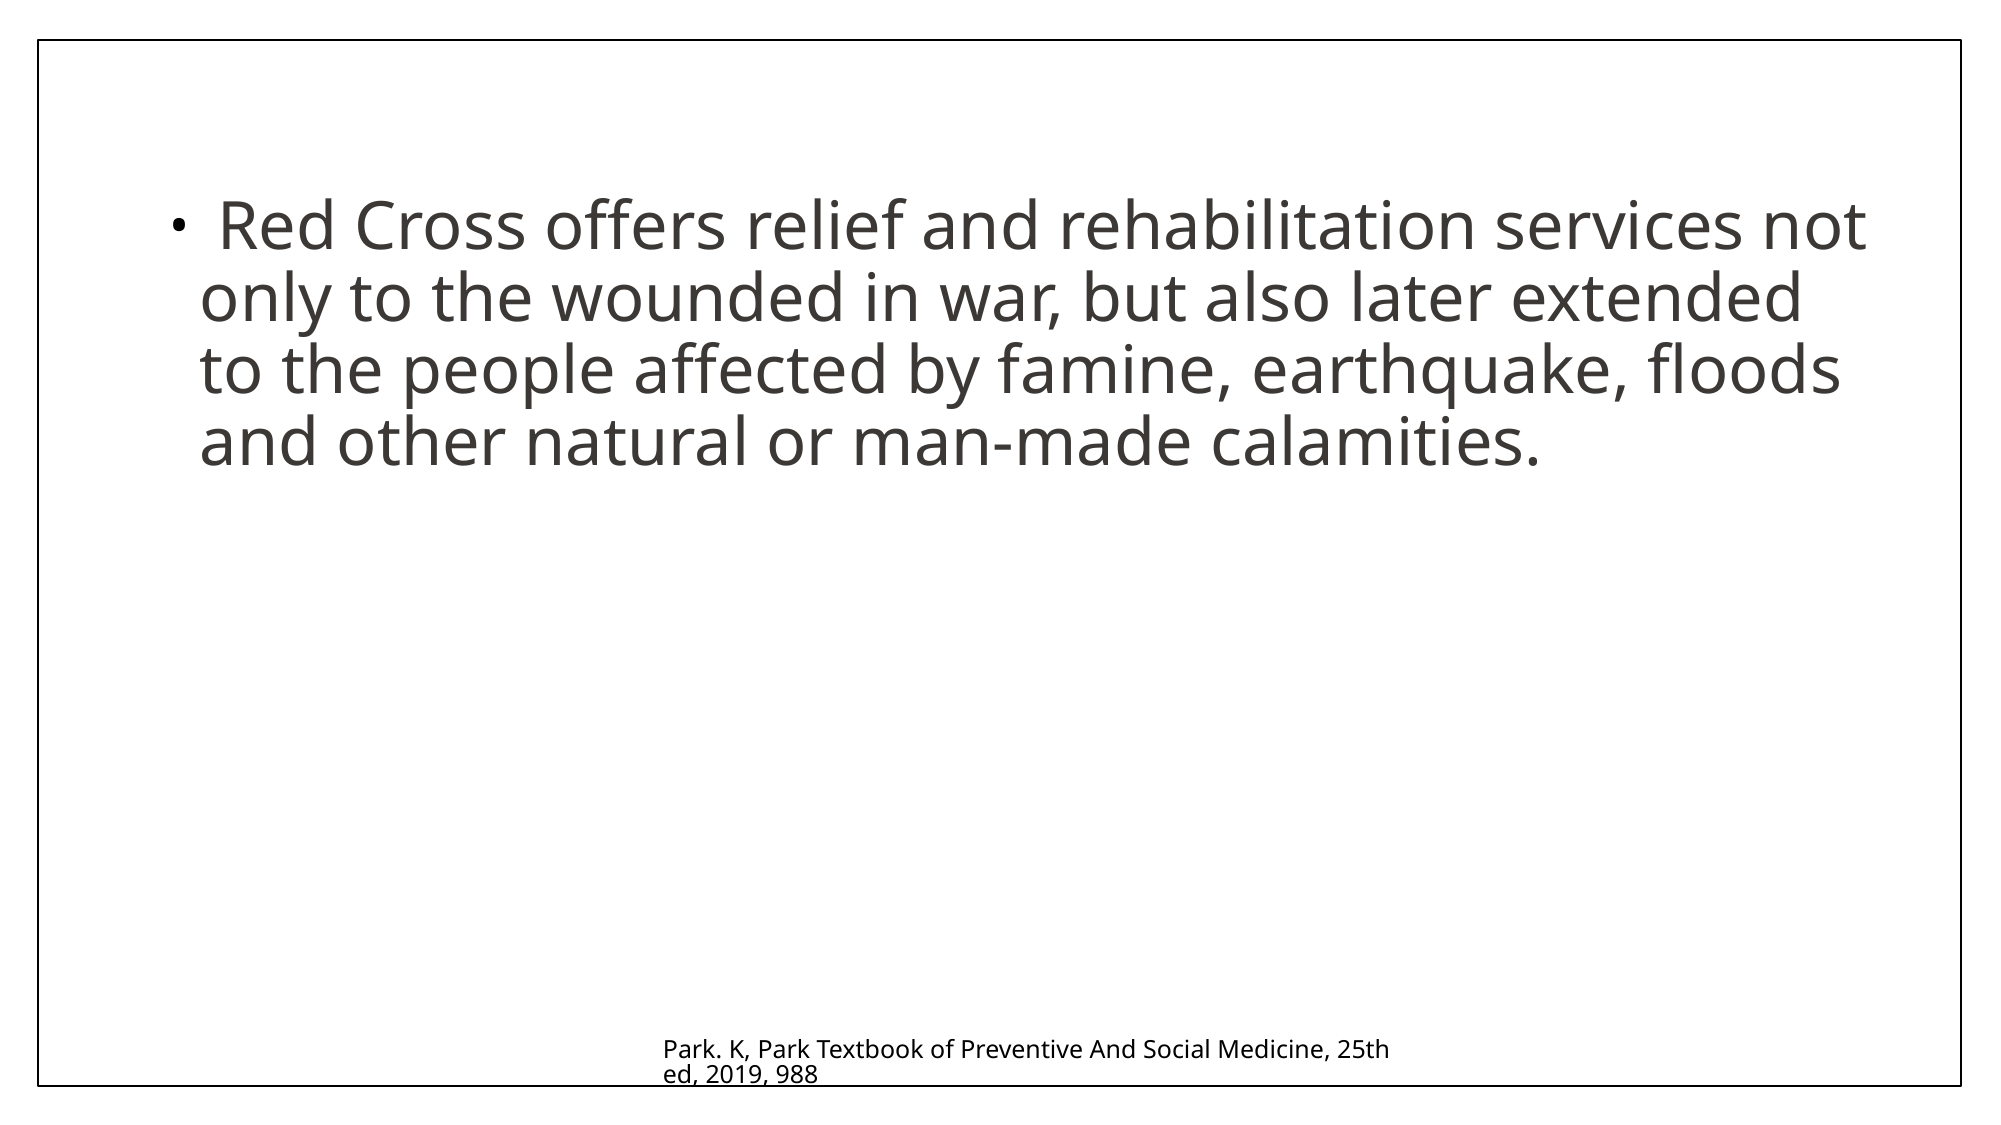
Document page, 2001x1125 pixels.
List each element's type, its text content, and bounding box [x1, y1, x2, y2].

footer Park. K, Park Textbook of Preventive And Social Medicine, 25th ed, 2019, 988 [647, 1020, 1422, 1081]
list Red Cross offers relief and rehabilitation services not only to the wounded in war, but also later extended to the people affected by famine, earthquake, floods and other natural or man-made calamities. [147, 184, 1897, 1029]
